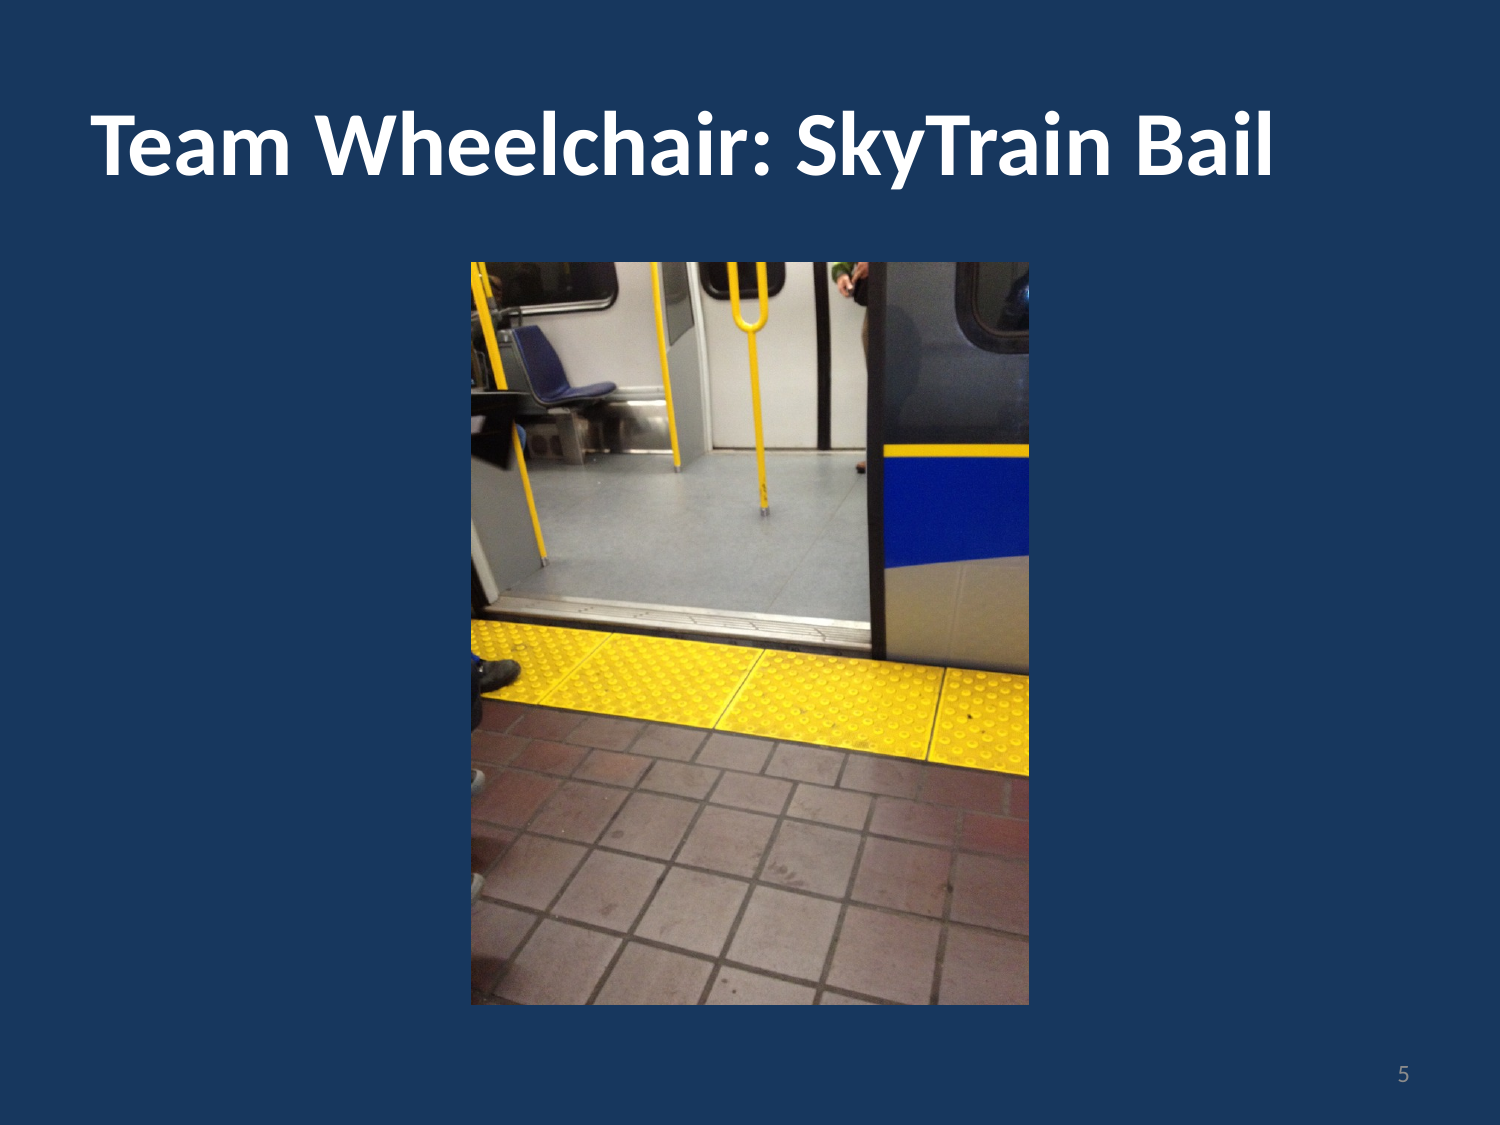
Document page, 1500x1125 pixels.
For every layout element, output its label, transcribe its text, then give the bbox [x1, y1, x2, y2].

slide_number 5 [1074, 1042, 1425, 1103]
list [74, 262, 1426, 1006]
title Team Wheelchair: SkyTrain Bail [75, 45, 1425, 233]
